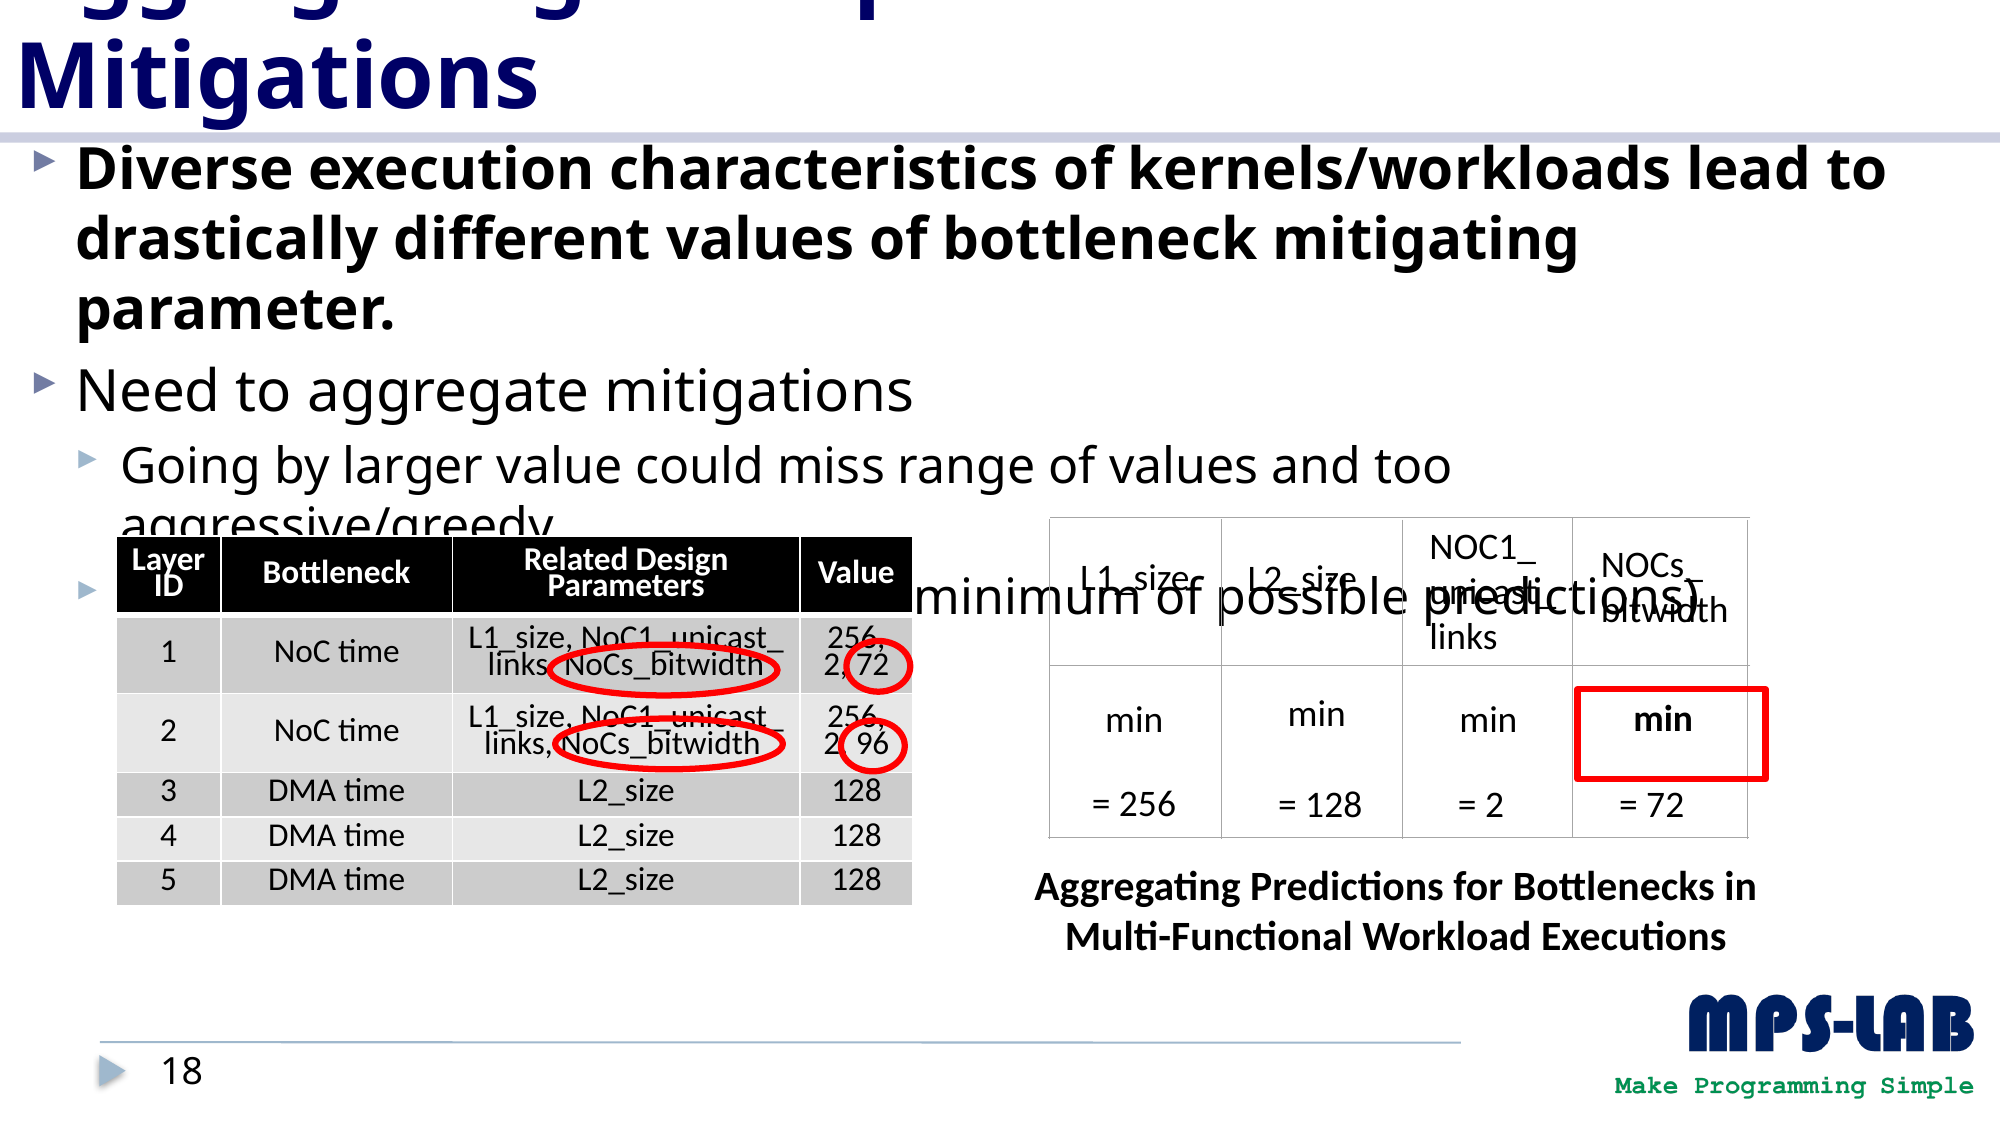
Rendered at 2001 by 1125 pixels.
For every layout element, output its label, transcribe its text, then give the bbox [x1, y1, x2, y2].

text_box = 72 [1604, 781, 1700, 833]
text_box [1754, 688, 1767, 781]
table_header Layer ID [117, 537, 220, 612]
picture [1599, 950, 2001, 1123]
table_cell L2_size [453, 773, 799, 816]
table_cell DMA time [222, 773, 452, 816]
table_cell 128 [801, 818, 912, 860]
table_cell DMA time [222, 818, 452, 860]
text_box Aggregating Predictions for Bottlenecks in Multi-Functional Workload Executions [999, 851, 1793, 967]
table_cell 128 [801, 773, 912, 816]
text_box [1577, 688, 1742, 781]
title Aggregating Multiple Bottleneck Mitigations [0, 0, 2000, 134]
table_cell NoC time [222, 694, 452, 772]
text_box NOCs_ bitwidth [1586, 532, 1742, 638]
table_cell 5 [117, 862, 220, 905]
table_cell 4 [117, 818, 220, 860]
slide_number 18 [145, 1039, 353, 1100]
text_box L1_size [1065, 545, 1205, 606]
table_cell 256, 2, 96 [801, 694, 912, 772]
text_box = 256 [1077, 772, 1192, 832]
table_header Bottleneck [222, 537, 452, 612]
text_box [839, 718, 907, 773]
table_cell L2_size [453, 862, 799, 905]
text_box [553, 716, 785, 771]
text_box NOC1_ unicast_ links [1414, 531, 1567, 665]
table_cell 3 [117, 773, 220, 816]
table_cell NoC time [222, 618, 452, 693]
table_cell 256, 2, 72 [801, 618, 912, 693]
table_cell L2_size [453, 818, 799, 860]
table_cell 2 [117, 694, 220, 772]
table_header Value [801, 537, 912, 612]
text_box = 2 [1443, 772, 1520, 833]
list Diverse execution characteristics of kernels/workloads lead to drastically different values of bottleneck mitigating parameter. Need to aggregate mitigations Going by larger value could miss range of values and too aggressive/greedy Conservatively select values (e.g., minimum of possible predictions) [15, 123, 1904, 910]
table_cell 128 [801, 862, 912, 905]
text_box = 128 [1263, 772, 1378, 833]
text_box [844, 639, 912, 694]
table_cell 1 [117, 618, 220, 693]
text_box [548, 643, 780, 697]
table_header Related Design Parameters [453, 537, 799, 612]
table_cell DMA time [222, 862, 452, 905]
table_cell L1_size, NoC1_unicast_ links, NoCs_bitwidth [453, 694, 799, 772]
text_box L2_size [1232, 546, 1373, 606]
table_cell L1_size, NoC1_unicast_ links, NoCs_bitwidth [453, 618, 799, 693]
